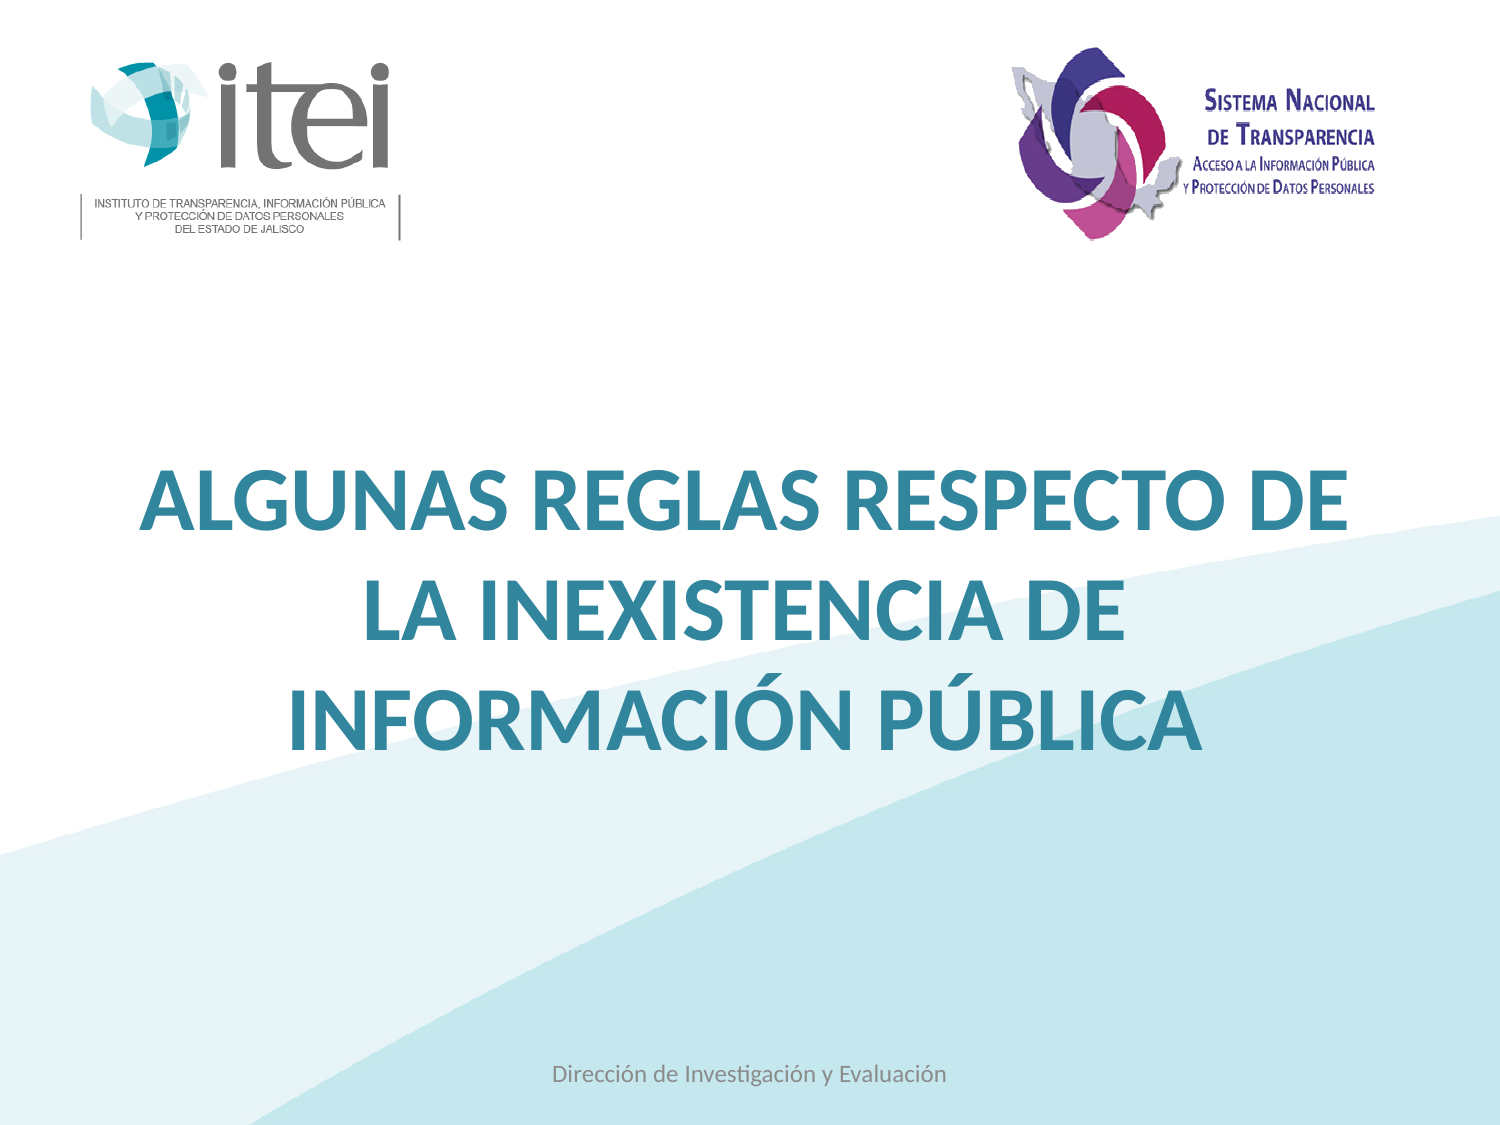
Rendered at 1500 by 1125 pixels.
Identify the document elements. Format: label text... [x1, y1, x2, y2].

title ALGUNAS REGLAS RESPECTO DE LA INEXISTENCIA DE INFORMACIÓN PÚBLICA [70, 351, 1421, 856]
footer Dirección de Investigación y Evaluación [512, 1042, 988, 1103]
picture [0, 0, 1500, 1125]
